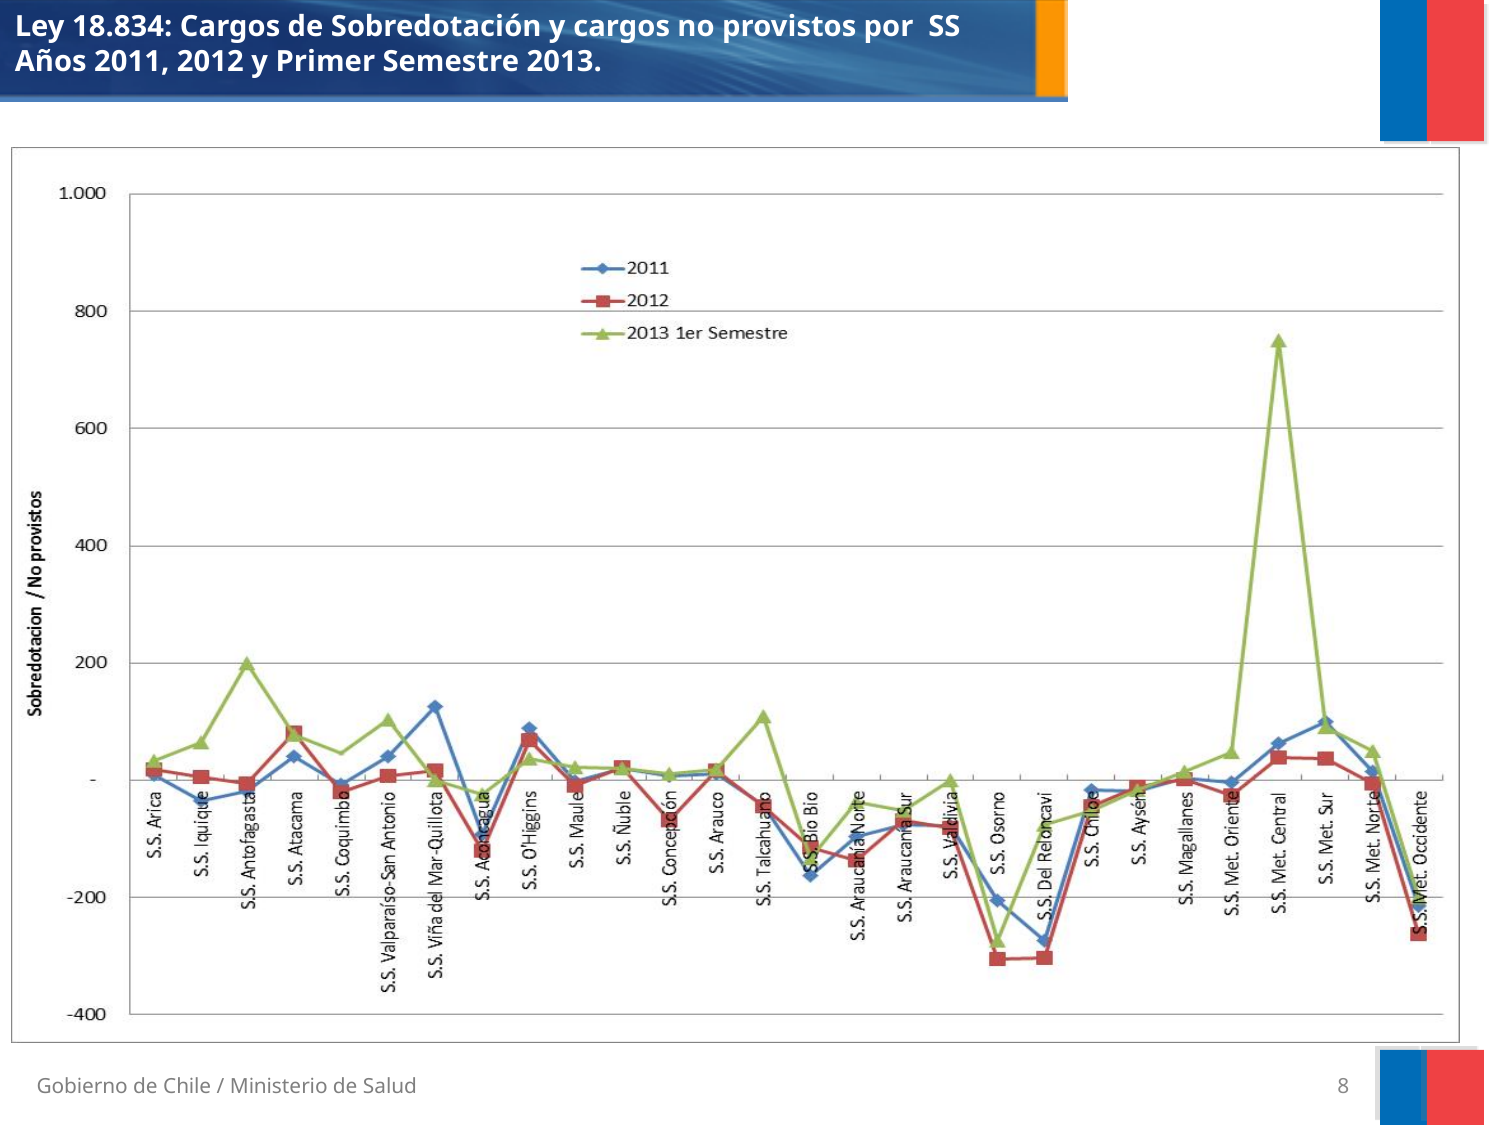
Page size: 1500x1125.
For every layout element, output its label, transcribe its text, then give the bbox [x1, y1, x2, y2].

picture [11, 146, 1461, 1044]
slide_number 8 [1014, 1070, 1365, 1103]
picture [0, 0, 1068, 102]
text_box Ley 18.834: Cargos de Sobredotación y cargos no provistos por SS Años 2011, 2012 y Primer Semestre 2013. [0, 0, 1055, 96]
